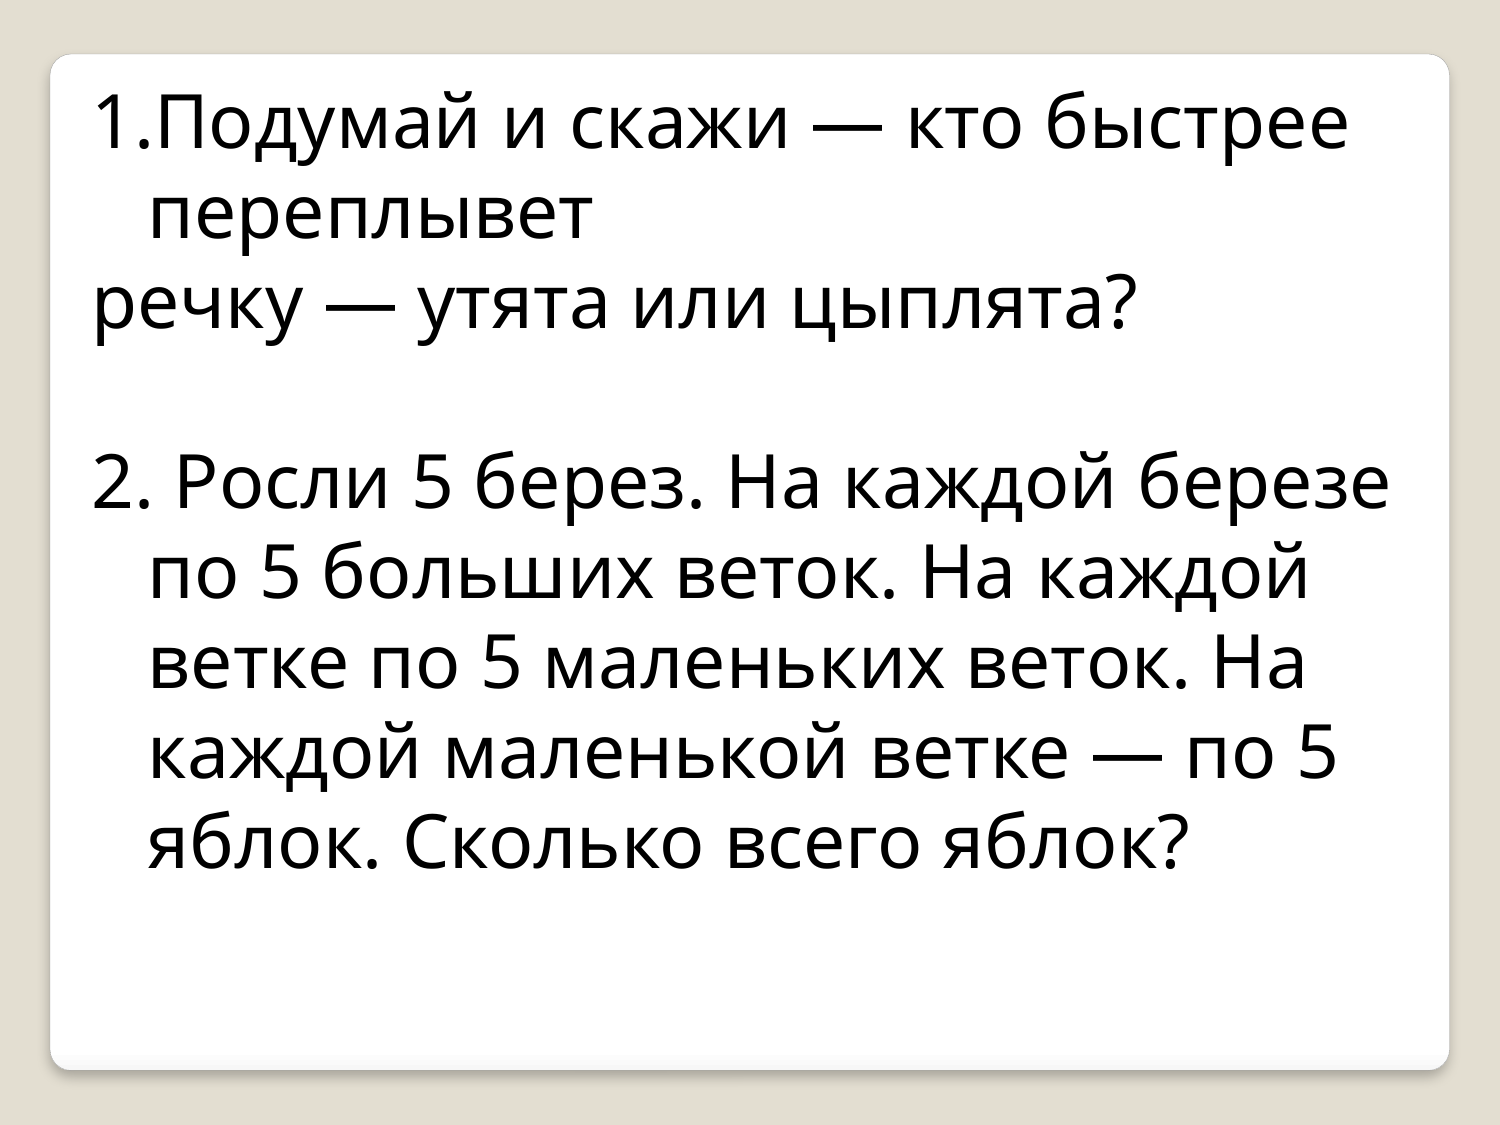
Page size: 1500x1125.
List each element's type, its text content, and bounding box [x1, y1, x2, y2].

text_box Подумай и скажи — кто быстрее переплывет речку — утята или цыплята? 2. Росли 5 берез. На каждой березе по 5 больших веток. На каждой ветке по 5 маленьких веток. На каждой маленькой ветке — по 5 яблок. Сколько всего яблок? [76, 66, 1447, 892]
